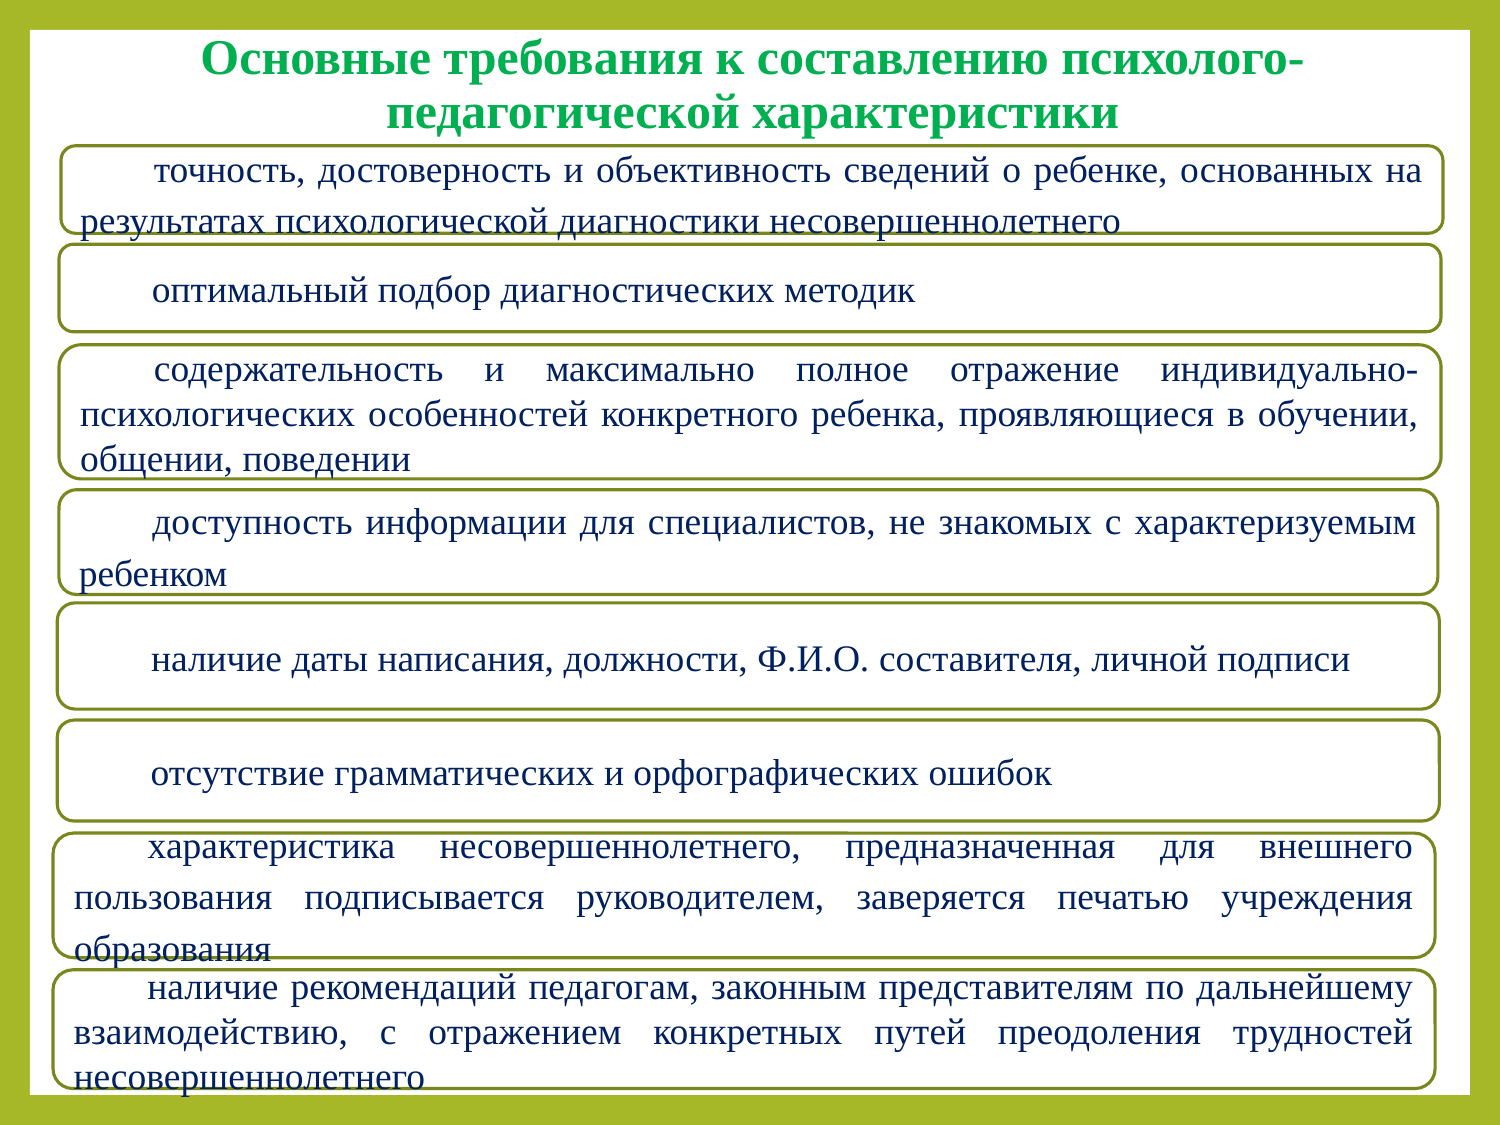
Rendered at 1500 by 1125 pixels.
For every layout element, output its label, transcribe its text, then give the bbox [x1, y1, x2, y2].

text_box характеристика несовершеннолетнего, предназначенная для внешнего пользования подписывается руководителем, заверяется печатью учреждения образования [51, 831, 1437, 960]
text_box отсутствие грамматических и орфографических ошибок [55, 718, 1441, 823]
text_box точность, достоверность и объективность сведений о ребенке, основанных на результатах психологической диагностики несовершеннолетнего [59, 144, 1445, 235]
text_box [41, 243, 1459, 705]
text_box наличие даты написания, должности, Ф.И.О. составителя, личной подписи [55, 601, 1441, 711]
title Основные требования к составлению психолого-педагогической характеристики [58, 31, 1447, 92]
text_box доступность информации для специалистов, не знакомых с характеризуемым ребенком [57, 488, 1440, 597]
text_box содержательность и максимально полное отражение индивидуально-психологических особенностей конкретного ребенка, проявляющиеся в обучении, общении, поведении [57, 343, 1443, 481]
text_box [41, 184, 1471, 250]
text_box [41, 814, 1412, 881]
text_box оптимальный подбор диагностических методик [57, 242, 1443, 334]
text_box [47, 390, 1406, 498]
text_box наличие рекомендаций педагогам, законным представителям по дальнейшему взаимодействию, с отражением конкретных путей преодоления трудностей несовершеннолетнего [51, 968, 1437, 1091]
